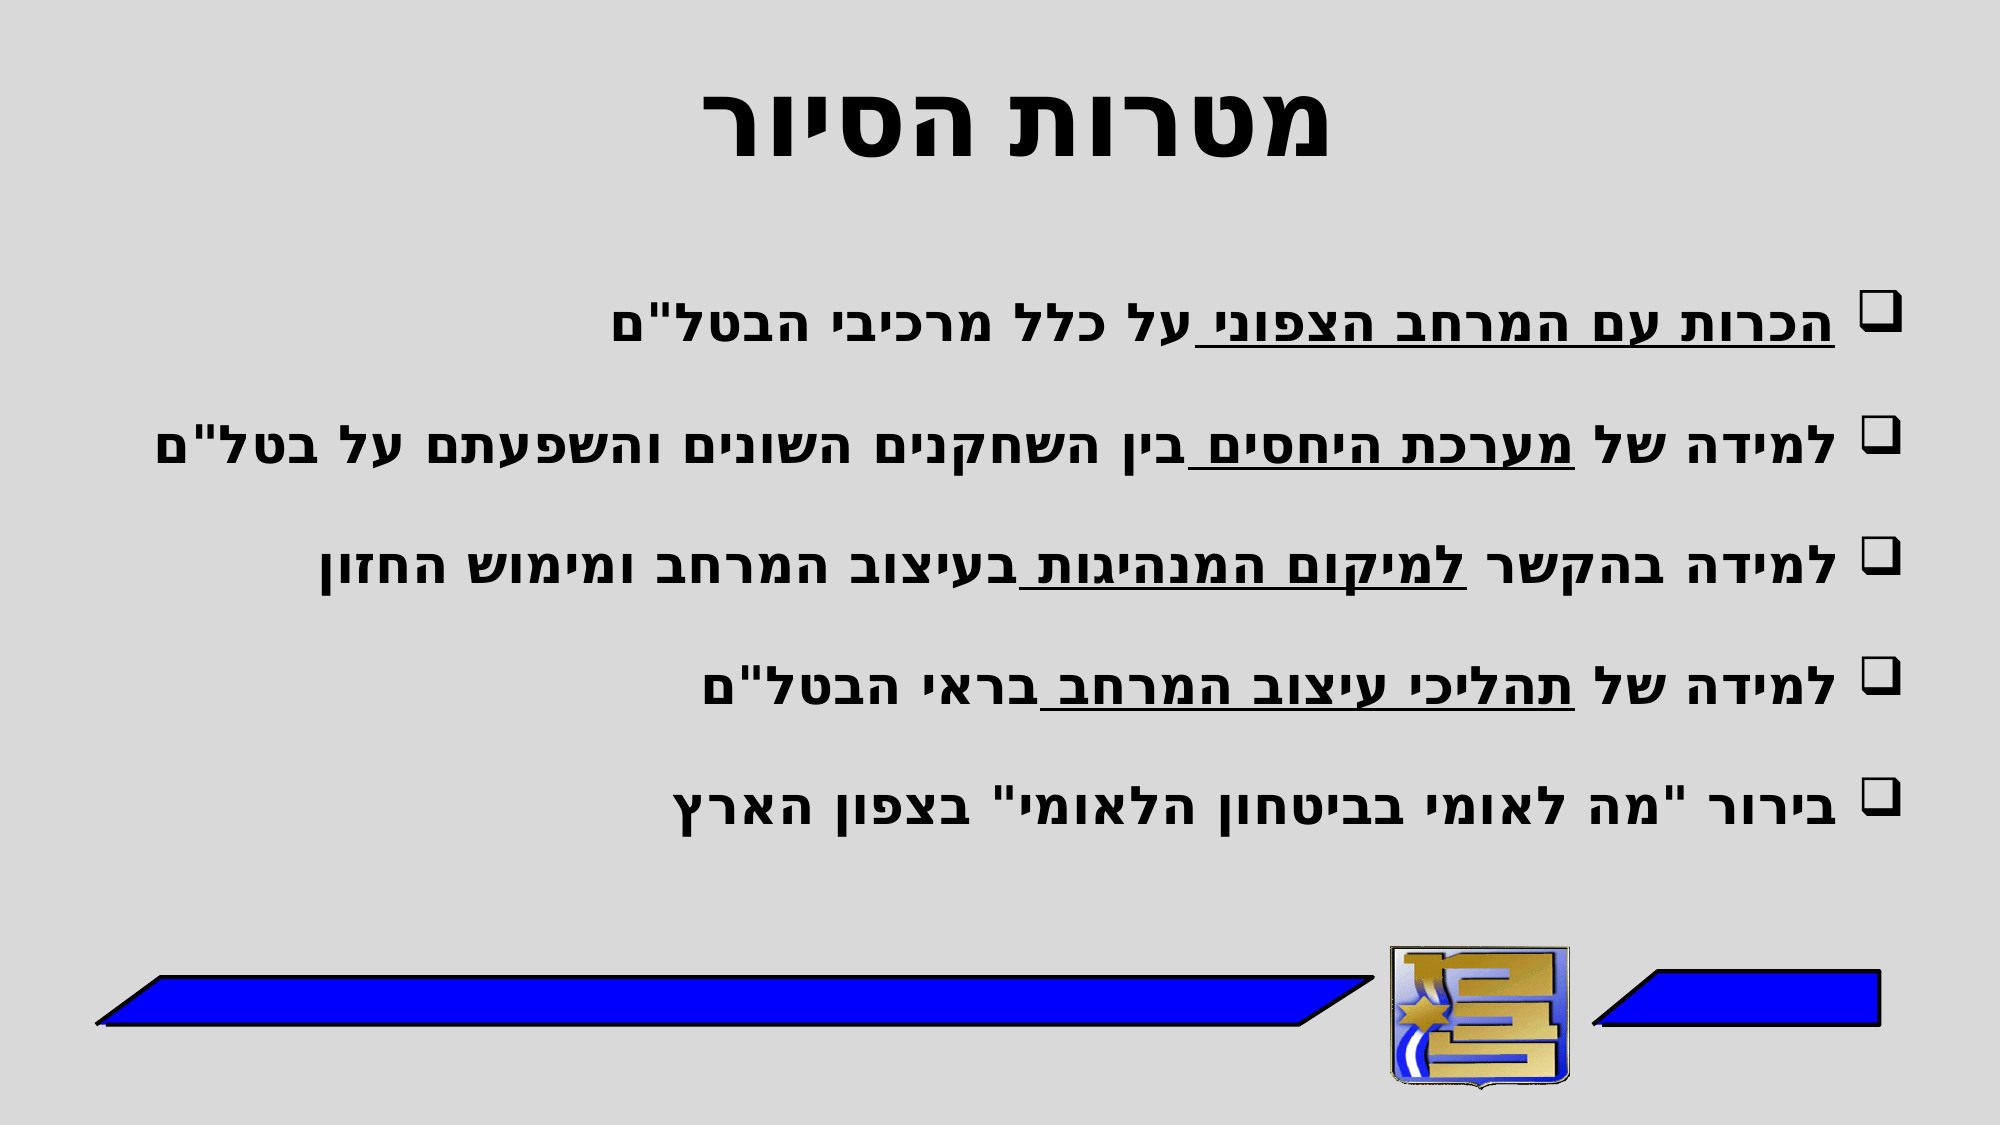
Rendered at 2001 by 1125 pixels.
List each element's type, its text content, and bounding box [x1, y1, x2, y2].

text_box מטרות הסיור [268, 54, 1769, 333]
subtitle הכרות עם המרחב הצפוני על כלל מרכיבי הבטל"ם למידה של מערכת היחסים בין השחקנים השונים והשפעתם על בטל"ם למידה בהקשר למיקום המנהיגות בעיצוב המרחב ומימוש החזון למידה של תהליכי עיצוב המרחב בראי הבטל"ם בירור "מה לאומי בביטחון הלאומי" בצפון הארץ [61, 227, 1901, 921]
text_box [95, 943, 1880, 1092]
